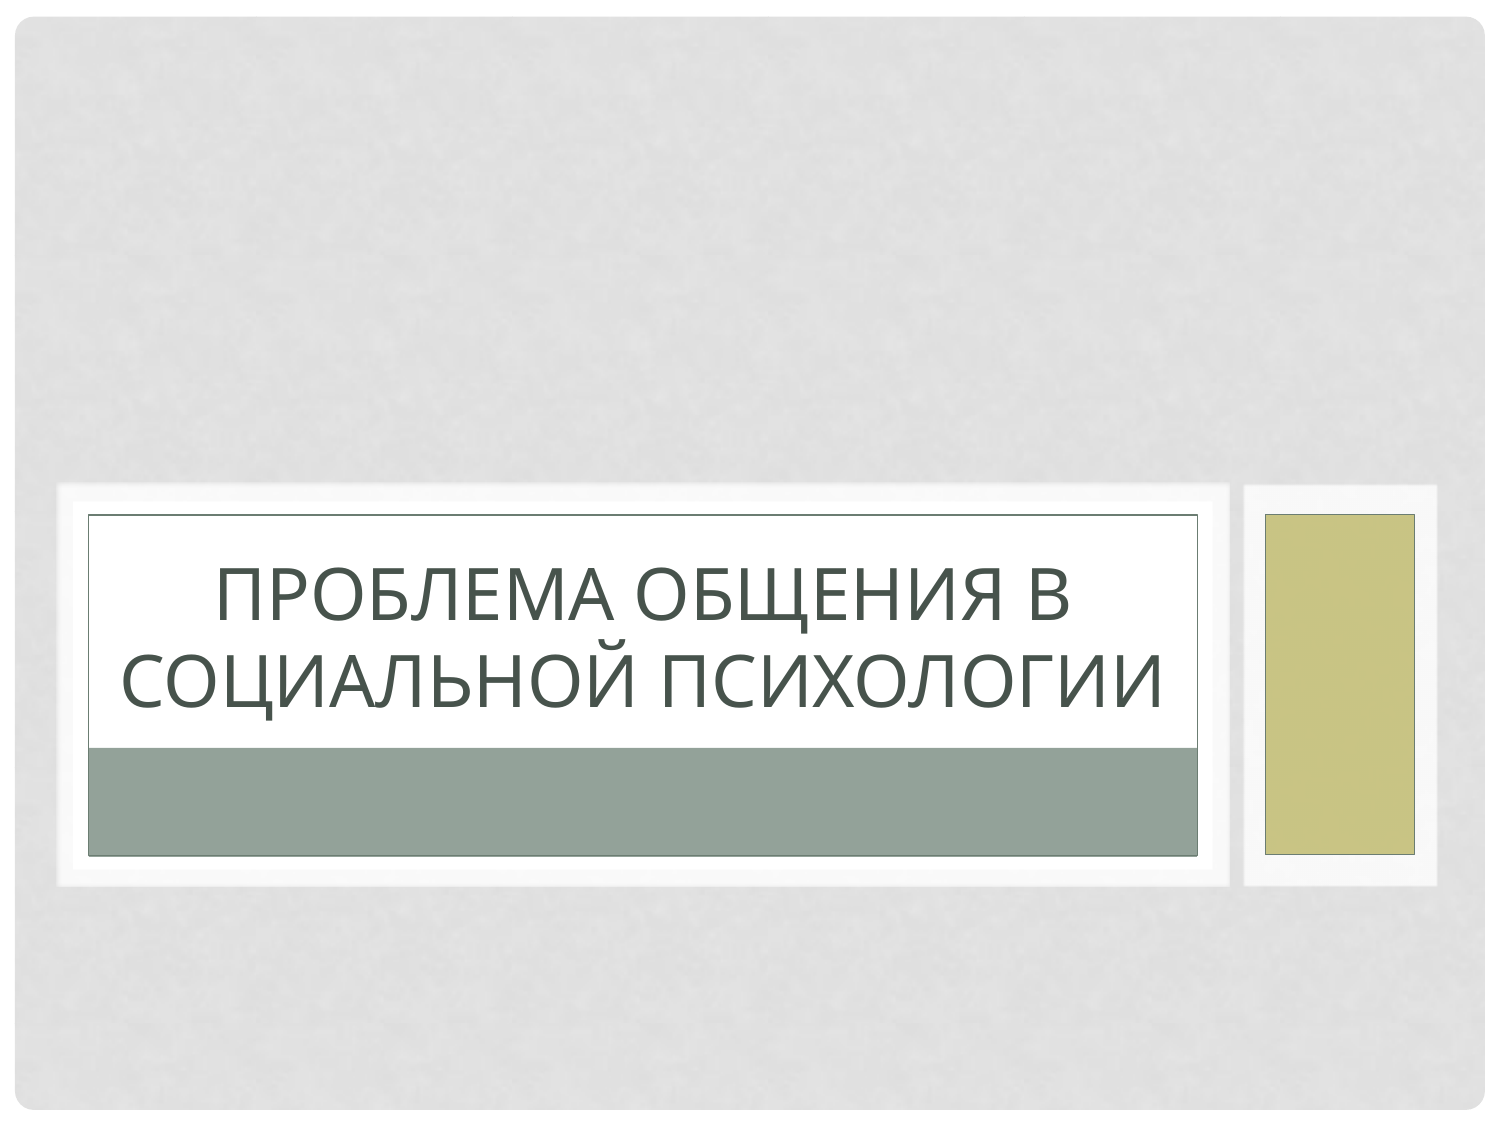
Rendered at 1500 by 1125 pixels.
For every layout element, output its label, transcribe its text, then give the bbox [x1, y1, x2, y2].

title Проблема общения в социальной психологии [99, 529, 1187, 730]
